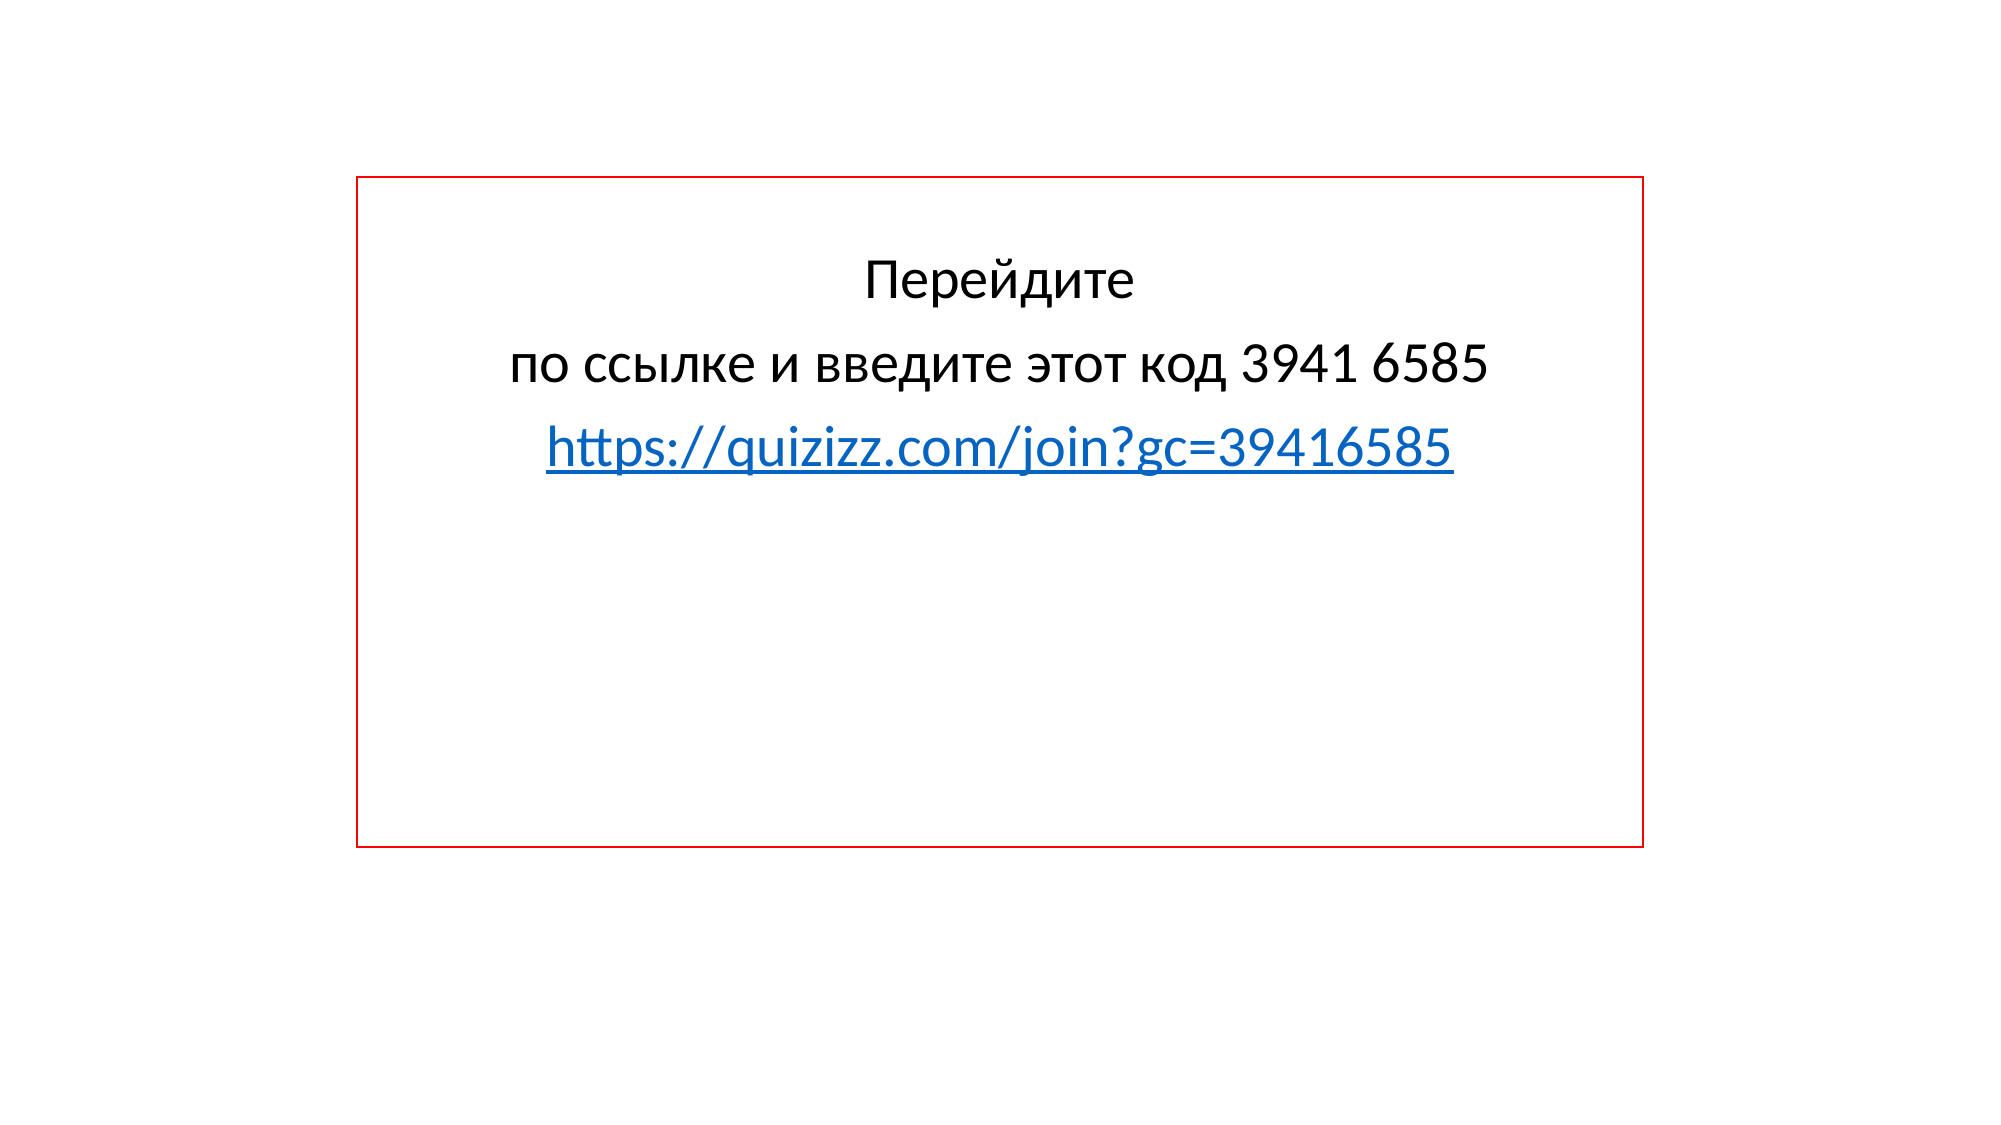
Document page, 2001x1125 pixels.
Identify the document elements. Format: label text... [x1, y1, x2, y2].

text_box [356, 176, 1644, 848]
list Перейдите по ссылке и введите этот код 3941 6585 https://quizizz.com/join?gc=39416585 [137, 240, 1863, 955]
